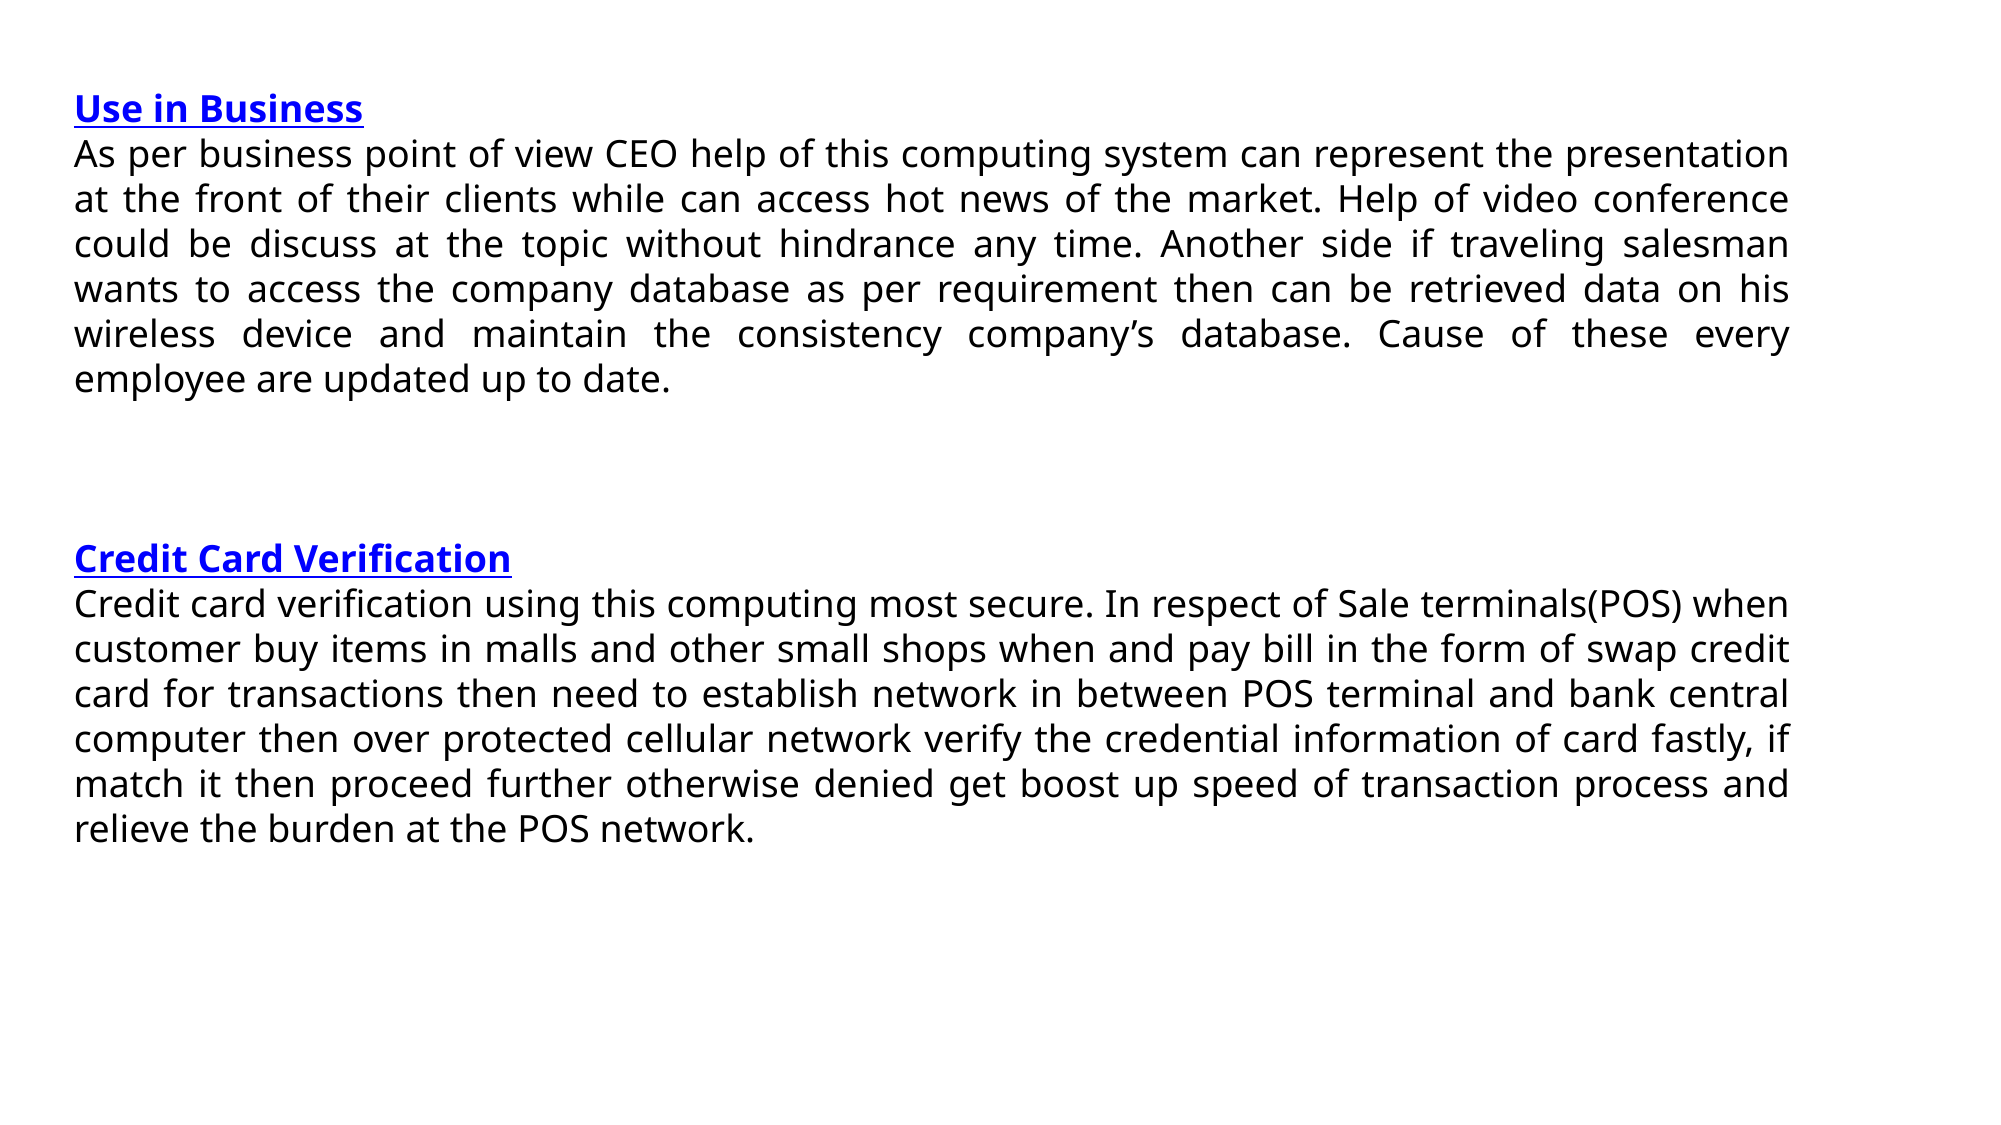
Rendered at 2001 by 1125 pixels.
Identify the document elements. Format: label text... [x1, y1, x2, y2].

text_box Use in Business As per business point of view CEO help of this computing system can represent the presentation at the front of their clients while can access hot news of the market. Help of video conference could be discuss at the topic without hindrance any time. Another side if traveling salesman wants to access the company database as per requirement then can be retrieved data on his wireless device and maintain the consistency company’s database. Cause of these every employee are updated up to date. Credit Card Verification Credit card verification using this computing most secure. In respect of Sale terminals(POS) when customer buy items in malls and other small shops when and pay bill in the form of swap credit card for transactions then need to establish network in between POS terminal and bank central computer then over protected cellular network verify the credential information of card fastly, if match it then proceed further otherwise denied get boost up speed of transaction process and relieve the burden at the POS network. [59, 77, 1807, 858]
